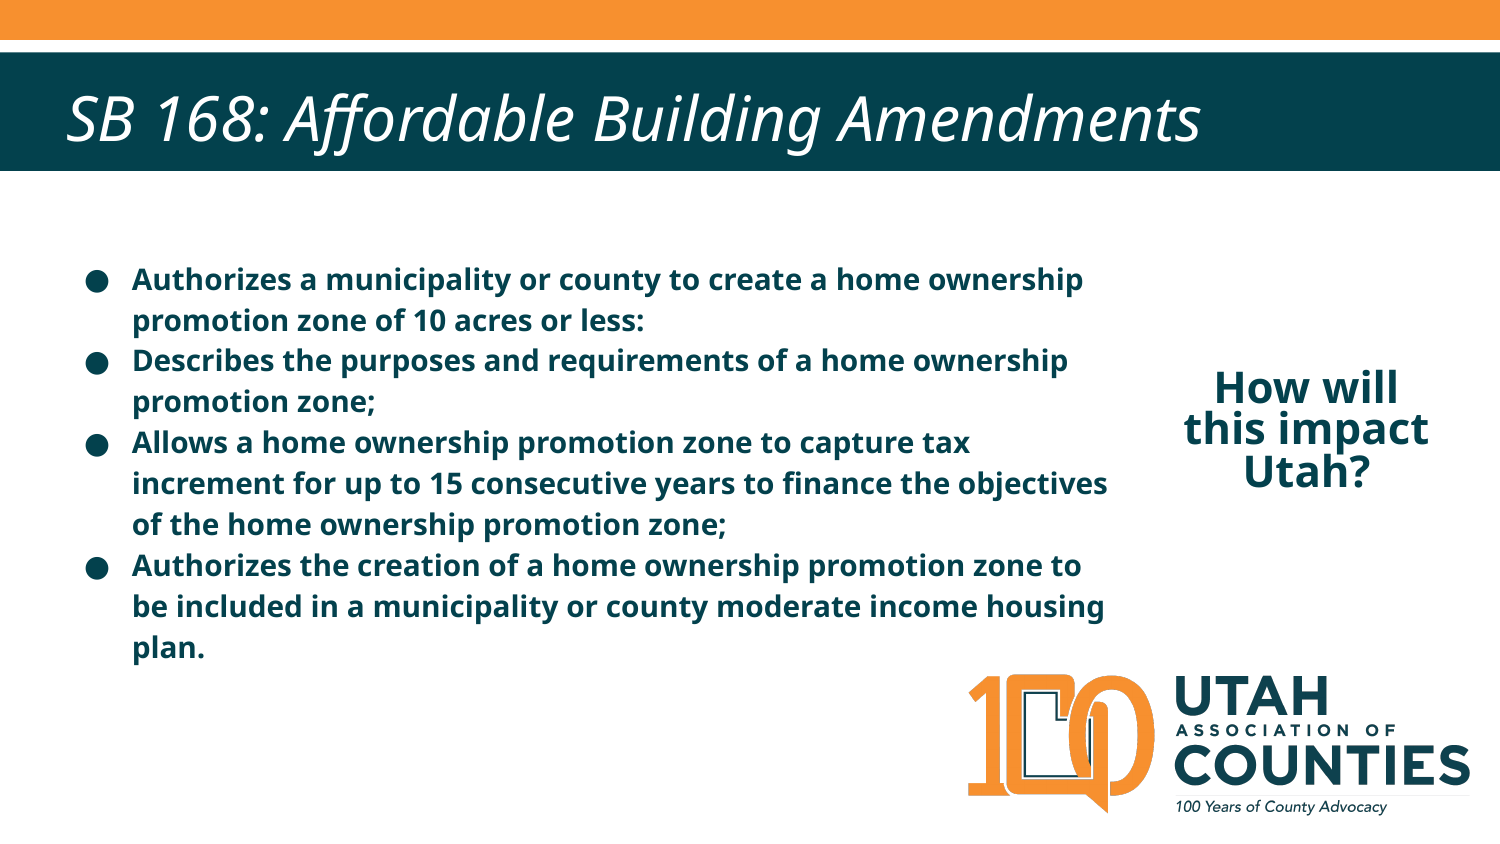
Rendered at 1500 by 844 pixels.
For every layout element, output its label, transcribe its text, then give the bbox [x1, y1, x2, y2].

text_box [0, 52, 1500, 171]
picture [959, 663, 1479, 820]
subtitle How will this impact Utah? [1163, 258, 1449, 607]
text_box [0, 40, 1500, 52]
subtitle Authorizes a municipality or county to create a home ownership promotion zone of 10 acres or less: Describes the purposes and requirements of a home ownership promotion zone; Allows a home ownership promotion zone to capture tax increment for up to 15 consecutive years to finance the objectives of the home ownership promotion zone; Authorizes the creation of a home ownership promotion zone to be included in a municipality or county moderate income housing plan. [51, 240, 1139, 685]
subtitle SB 168: Affordable Building Amendments [51, 52, 1449, 149]
text_box [0, 0, 1500, 40]
